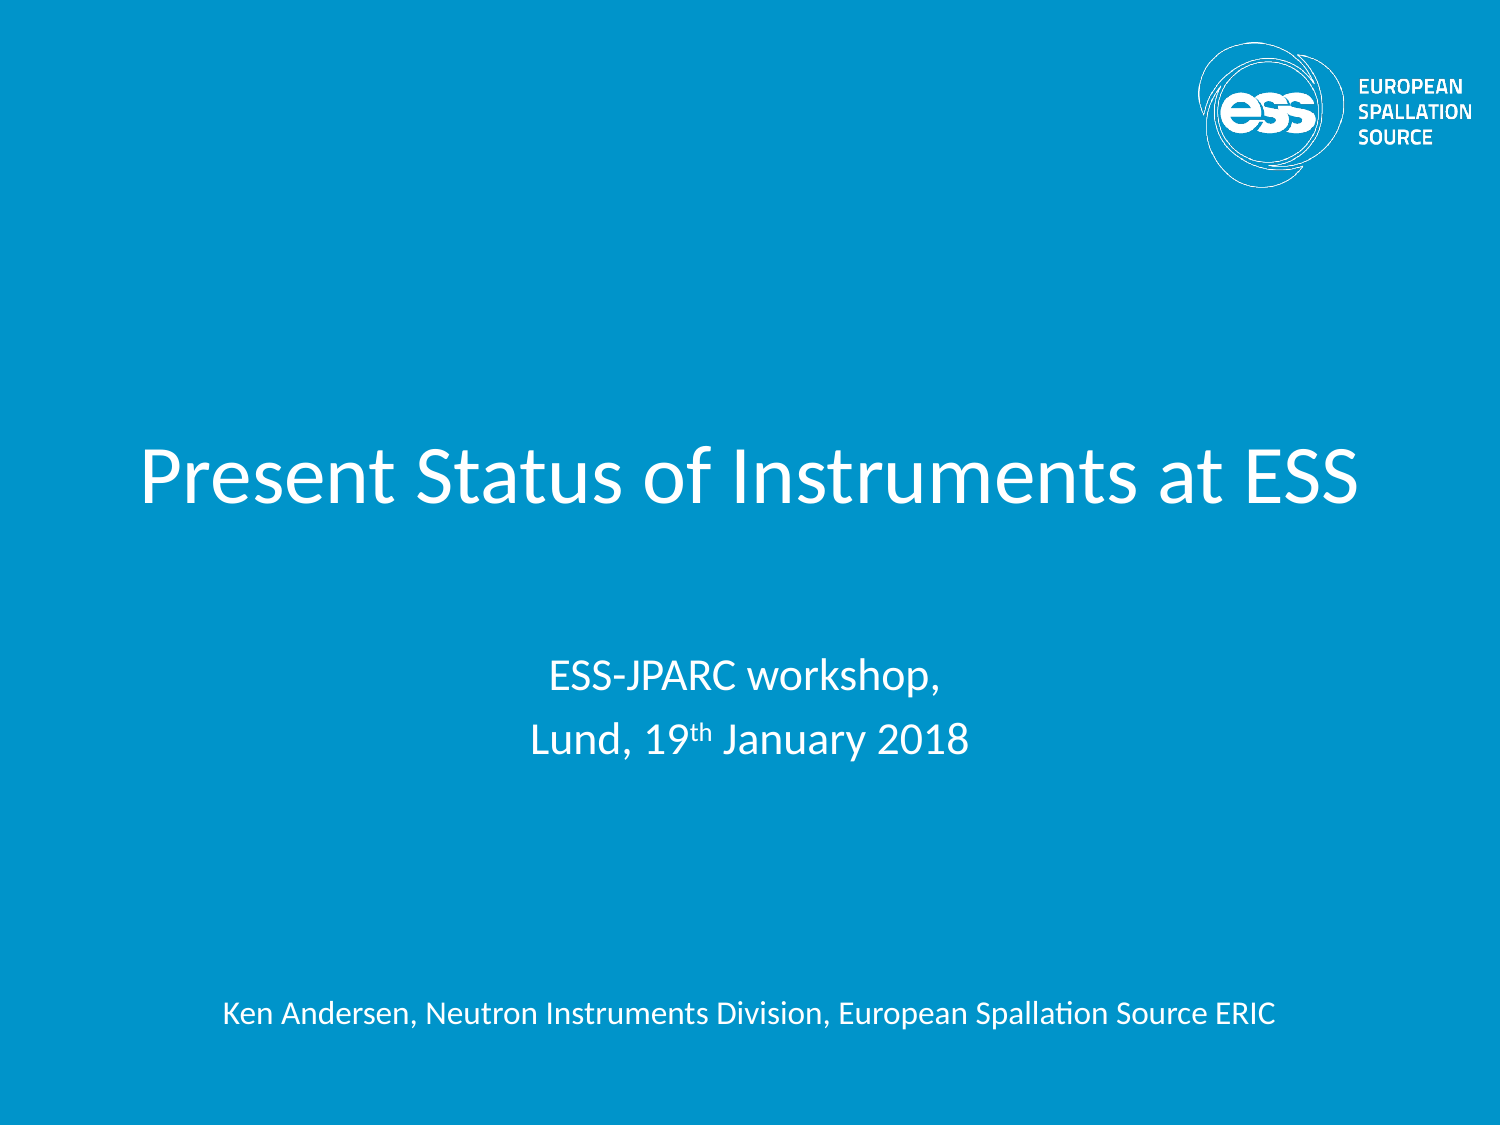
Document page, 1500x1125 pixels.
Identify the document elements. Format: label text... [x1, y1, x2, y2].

picture [1360, 79, 1368, 93]
picture [1396, 105, 1403, 118]
picture [1411, 130, 1420, 144]
picture [1372, 79, 1381, 93]
picture [1399, 130, 1408, 144]
picture [1450, 79, 1455, 93]
title Present Status of Instruments at ESS [112, 349, 1388, 591]
picture [1429, 105, 1438, 118]
picture [1360, 112, 1367, 119]
picture [1385, 130, 1395, 144]
picture [1386, 79, 1395, 93]
picture [1424, 130, 1432, 144]
picture [1398, 80, 1406, 93]
picture [1402, 79, 1409, 91]
picture [1360, 130, 1367, 144]
picture [1371, 105, 1380, 118]
text_box Ken Andersen, Neutron Instruments Division, European Spallation Source ERIC [145, 975, 1355, 1039]
picture [1360, 105, 1367, 111]
picture [1221, 93, 1315, 133]
picture [1461, 105, 1465, 118]
picture [1407, 105, 1414, 118]
picture [1371, 130, 1381, 144]
picture [1417, 105, 1427, 118]
picture [1426, 79, 1434, 93]
picture [1383, 105, 1393, 118]
picture [1446, 105, 1457, 119]
picture [1413, 79, 1422, 93]
picture [1466, 105, 1470, 118]
picture [1455, 79, 1461, 93]
subtitle ESS-JPARC workshop, Lund, 19th January 2018 [225, 637, 1275, 925]
picture [1437, 79, 1447, 93]
